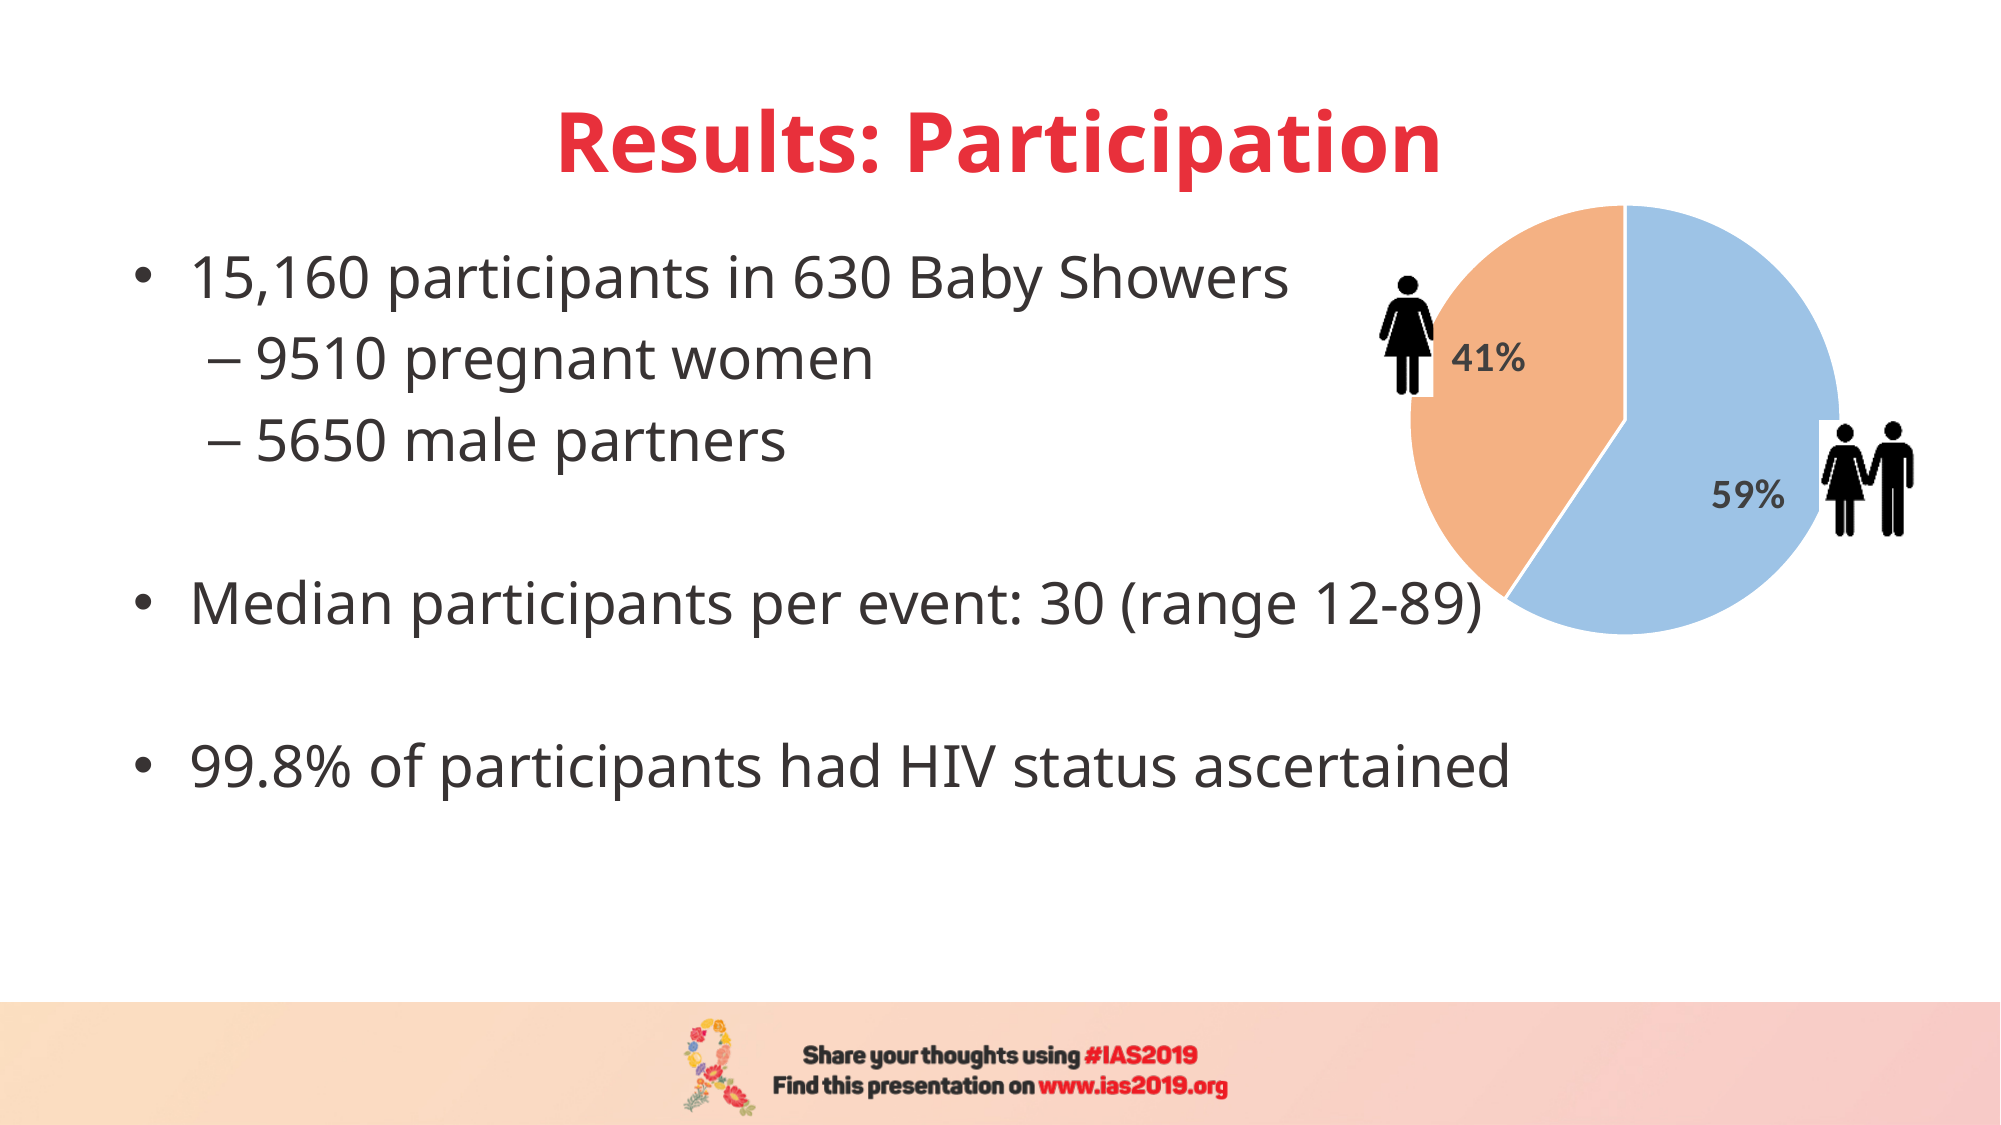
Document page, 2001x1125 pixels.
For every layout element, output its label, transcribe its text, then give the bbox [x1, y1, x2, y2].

title Results: Participation [99, 45, 1900, 233]
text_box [1249, 194, 2000, 646]
list 15,160 participants in 630 Baby Showers 9510 pregnant women 5650 male partners Median participants per event: 30 (range 12-89) 99.8% of participants had HIV status ascertained [118, 232, 1918, 975]
picture [0, 1002, 2001, 1125]
